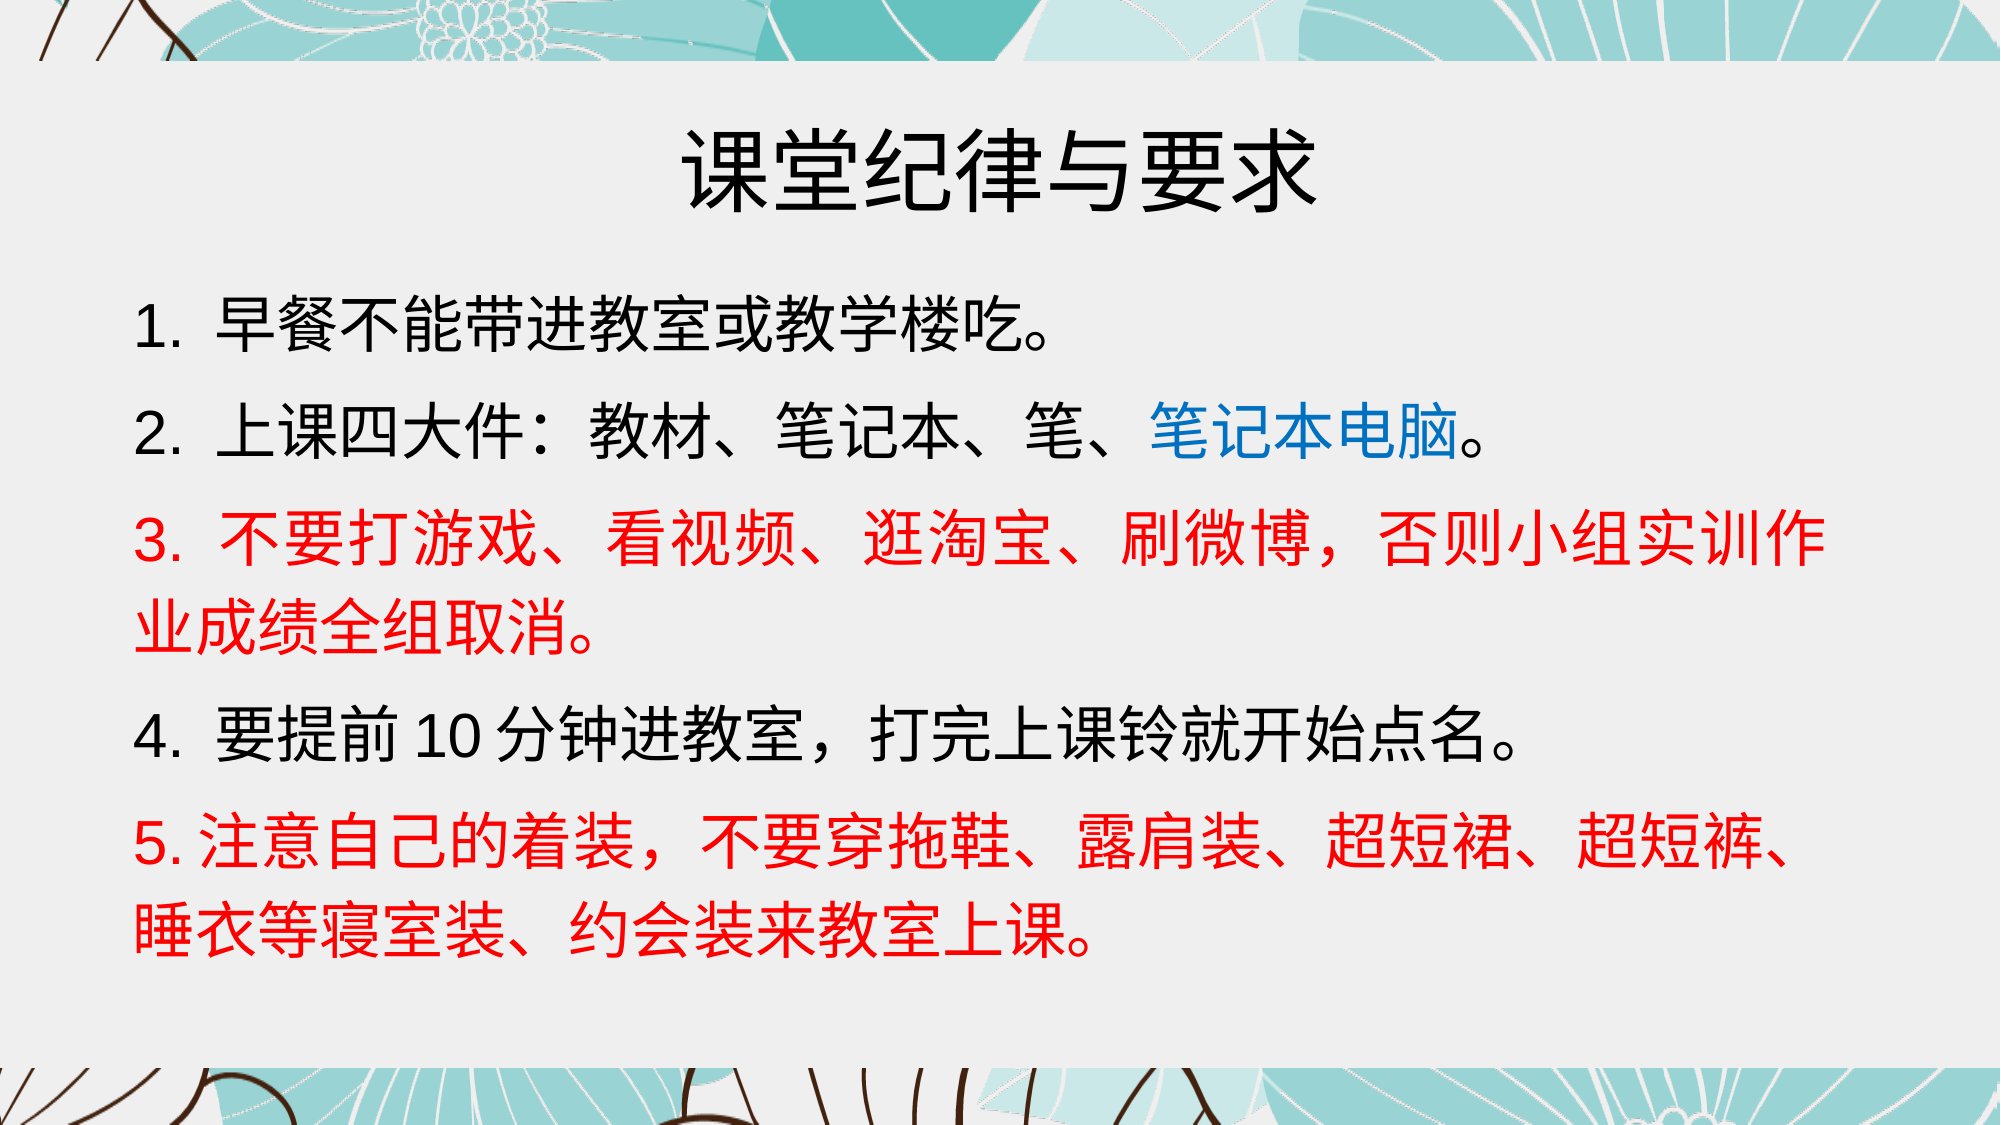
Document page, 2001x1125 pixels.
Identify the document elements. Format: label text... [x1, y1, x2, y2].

picture [0, 1068, 2000, 1125]
picture [0, 0, 2000, 61]
title 课堂纪律与要求 [137, 59, 1863, 293]
list 1. 早餐不能带进教室或教学楼吃。 2. 上课四大件：教材、笔记本、笔、笔记本电脑。 3. 不要打游戏、看视频、逛淘宝、刷微博，否则小组实训作业成绩全组取消。 4. 要提前10分钟进教室，打完上课铃就开始点名。 5.注意自己的着装，不要穿拖鞋、露肩装、超短裙、超短裤、睡衣等寝室装、约会装来教室上课。 [117, 263, 1843, 975]
